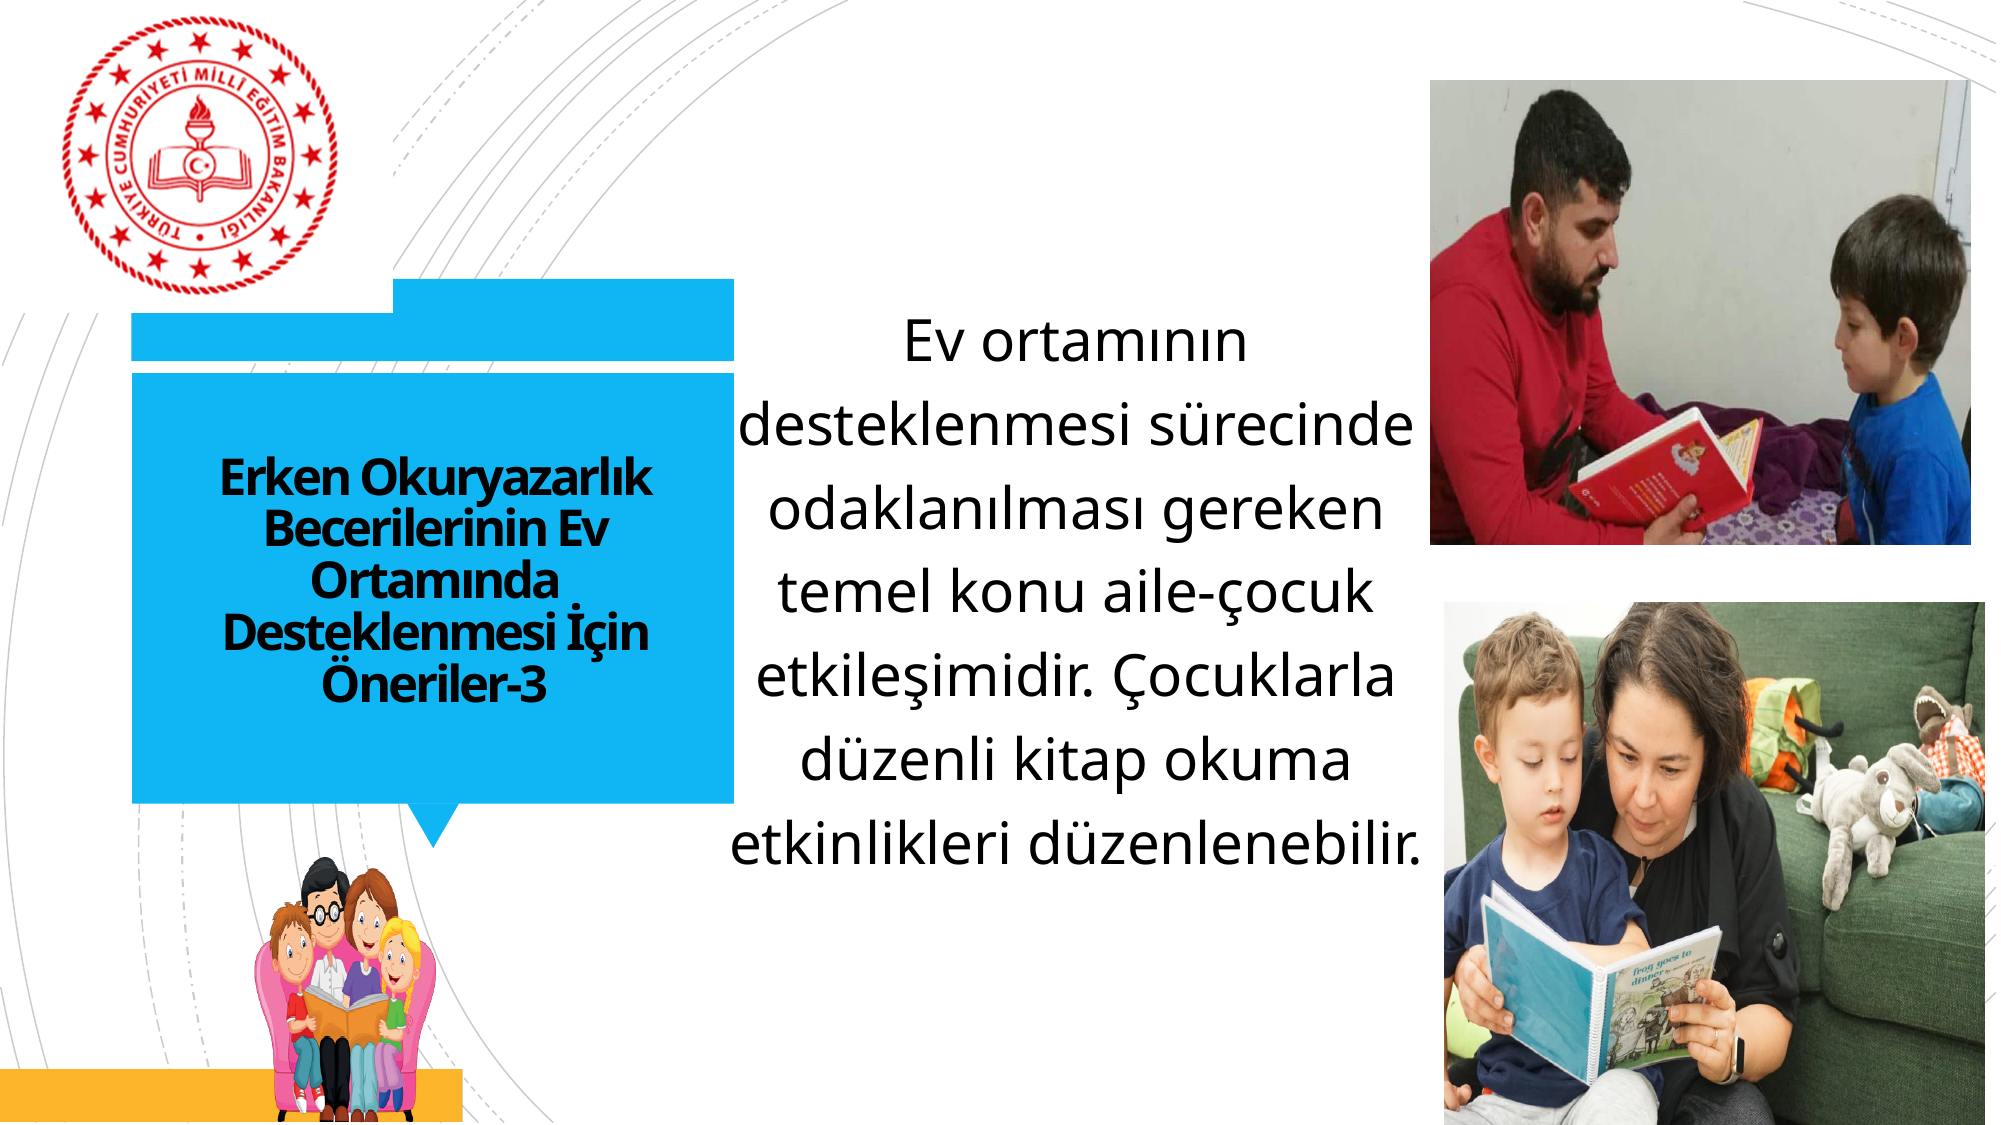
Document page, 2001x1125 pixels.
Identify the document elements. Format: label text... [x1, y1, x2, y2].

list Ev ortamının desteklenmesi sürecinde odaklanılması gereken temel konu aile-çocuk etkileşimidir. Çocuklarla düzenli kitap okuma etkinlikleri düzenlenebilir. [710, 254, 1443, 911]
picture [1429, 80, 1971, 546]
picture [0, 0, 394, 314]
picture [0, 856, 463, 1125]
title Erken Okuryazarlık Becerilerinin Ev Ortamında Desteklenmesi İçin Öneriler-3 [147, 412, 710, 816]
picture [1444, 602, 1986, 1125]
